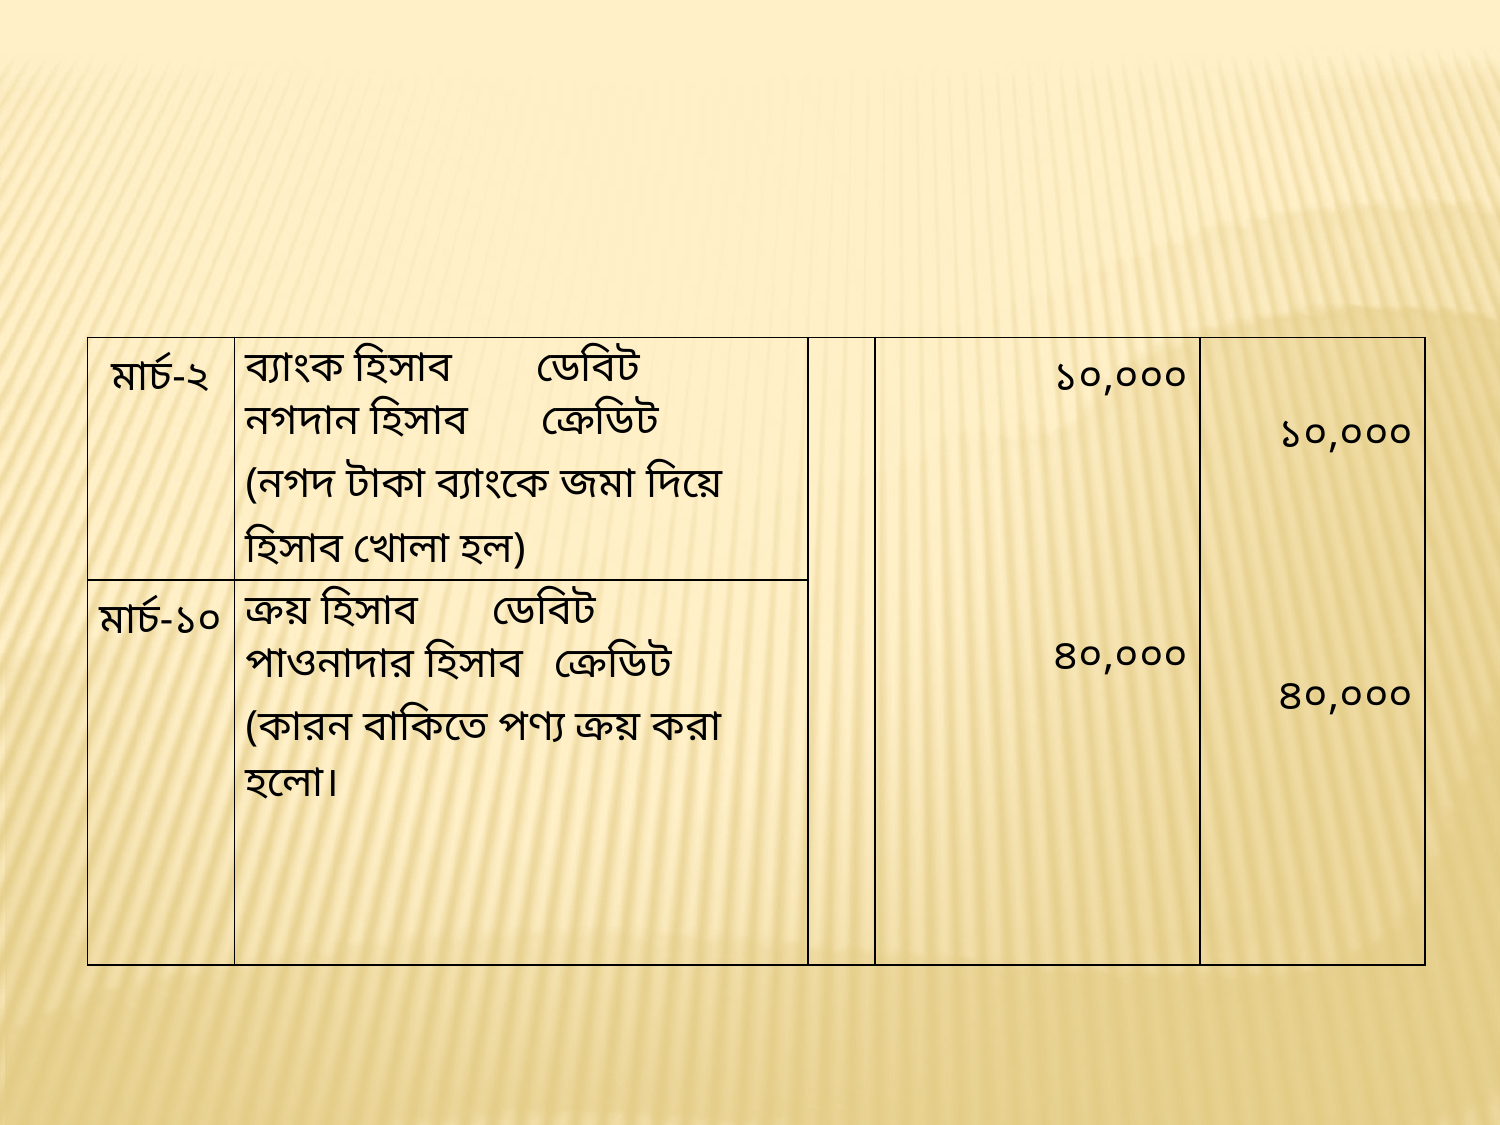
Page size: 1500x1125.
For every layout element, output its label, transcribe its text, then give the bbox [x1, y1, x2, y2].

table_header ১০,০০০ ৪০,০০০ [876, 338, 1199, 964]
table_header ব্যাংক হিসাব ডেবিট নগদান হিসাব ক্রেডিট (নগদ টাকা ব্যাংকে জমা দিয়ে হিসাব খোলা হল) [235, 338, 807, 579]
table_cell ক্রয় হিসাব ডেবিট পাওনাদার হিসাব ক্রেডিট (কারন বাকিতে পণ্য ক্রয় করা হলো। [235, 581, 807, 964]
table_header [809, 338, 874, 964]
table_header মার্চ-২ [88, 338, 234, 579]
table_cell মার্চ-১০ [88, 581, 234, 964]
table_header ১০,০০০ ৪০,০০০ [1201, 338, 1424, 964]
